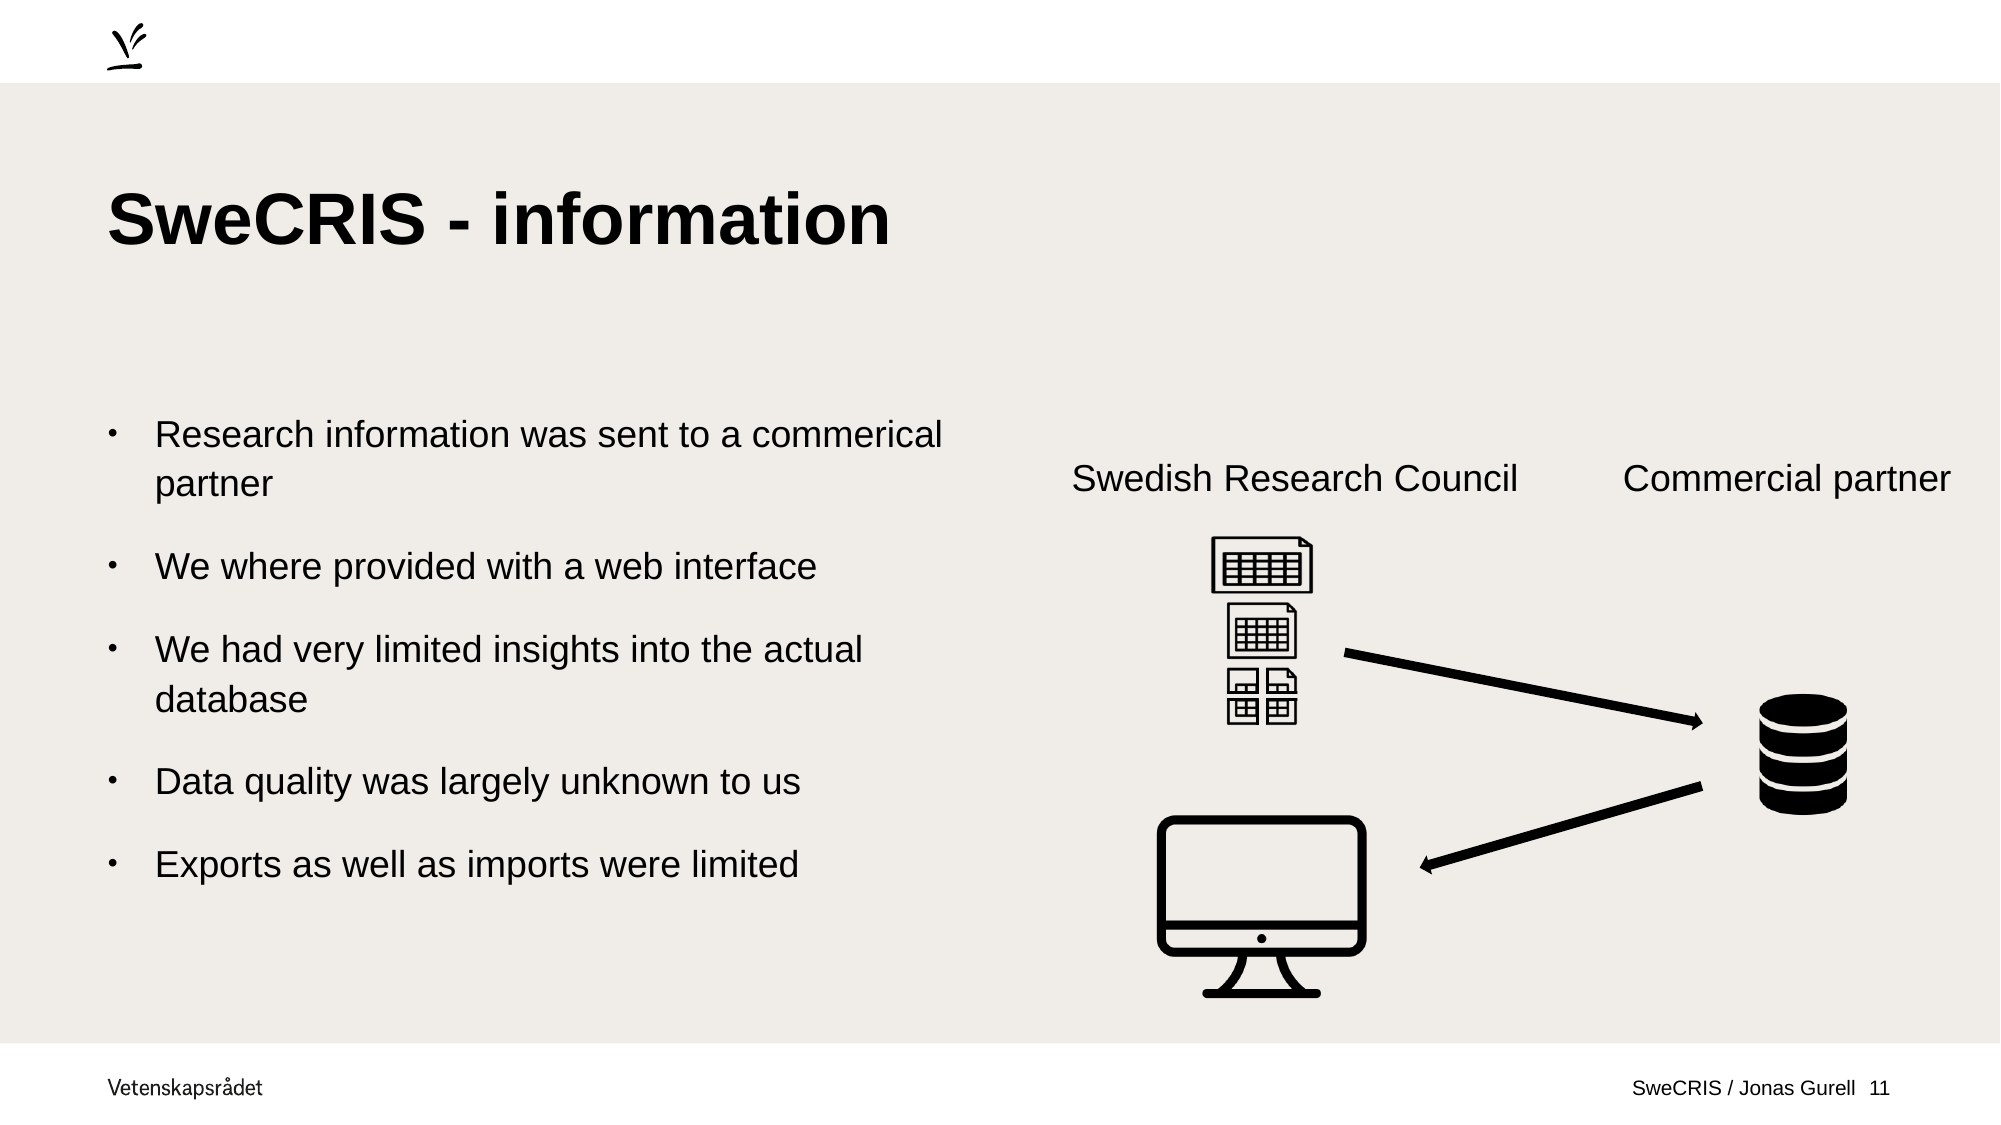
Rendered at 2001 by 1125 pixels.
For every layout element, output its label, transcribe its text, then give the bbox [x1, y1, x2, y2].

slide_number 11 [1869, 1069, 1929, 1100]
list Research information was sent to a commerical partner We where provided with a web interface We had very limited insights into the actual database Data quality was largely unknown to us Exports as well as imports were limited [107, 405, 970, 959]
picture [1730, 681, 1876, 827]
text_box Swedish Research Council Commercial partner [1056, 446, 1967, 507]
picture [1152, 797, 1371, 1016]
footer SweCRIS / Jonas Gurell [1180, 1069, 1856, 1100]
title SweCRIS - information [107, 181, 1065, 348]
text_box [1342, 646, 1705, 733]
text_box [1418, 779, 1705, 877]
picture [1205, 531, 1320, 728]
